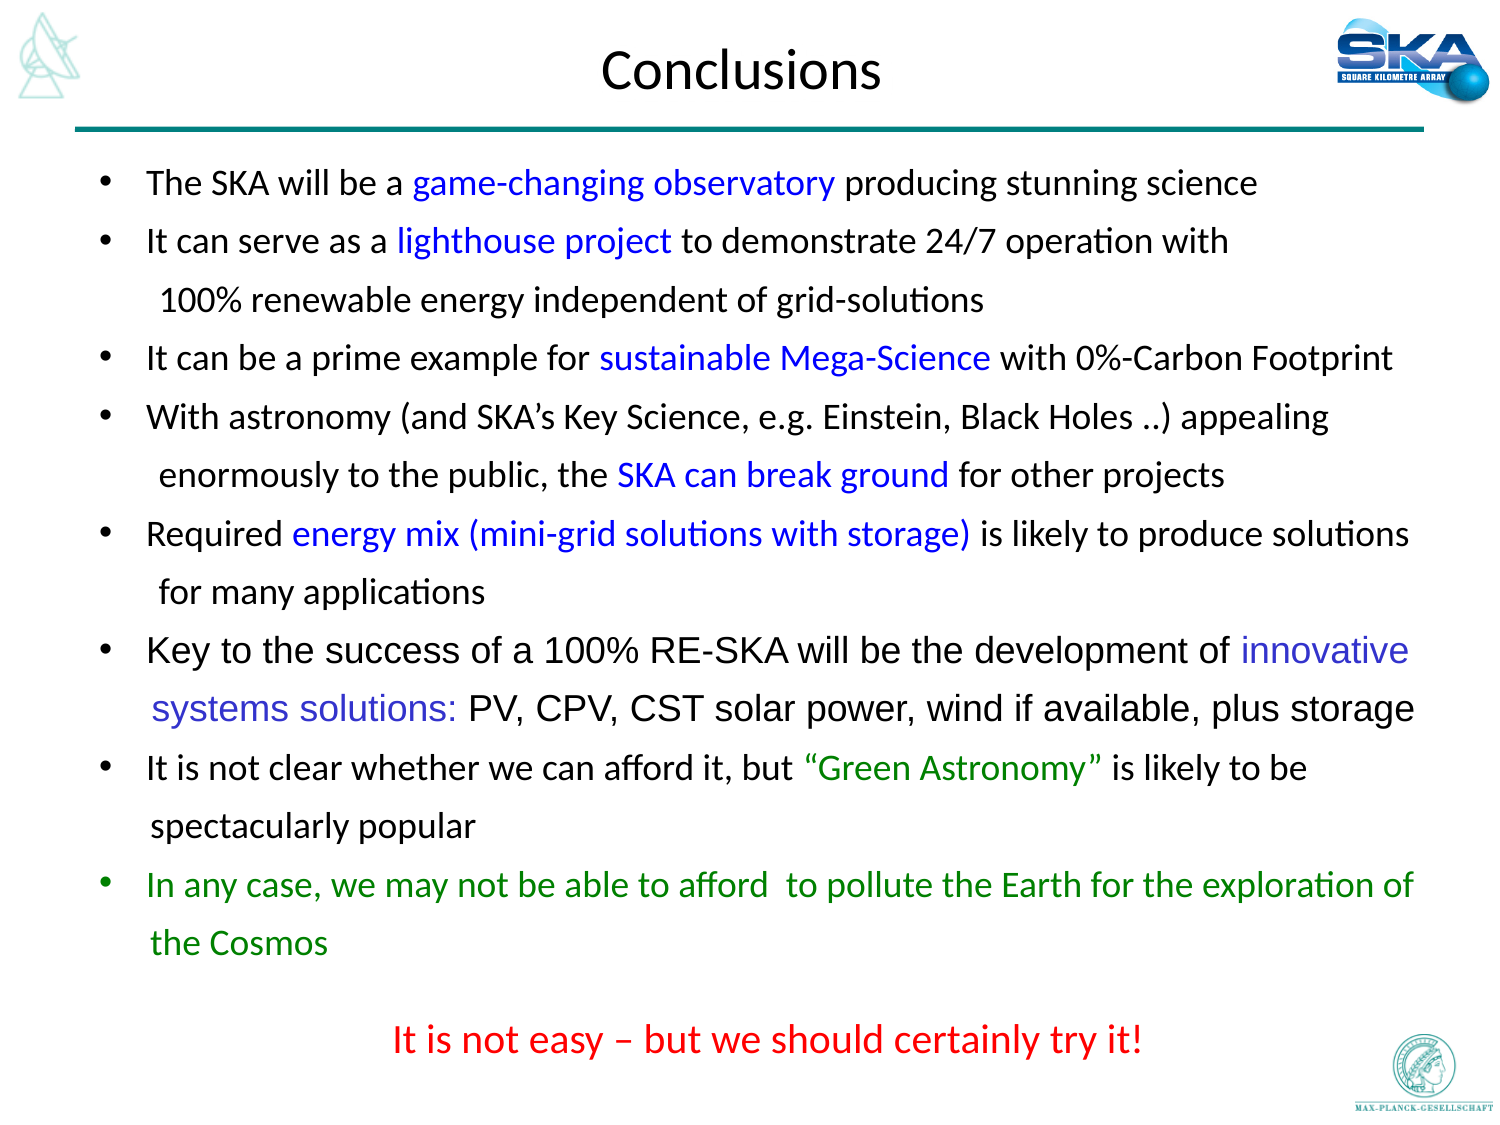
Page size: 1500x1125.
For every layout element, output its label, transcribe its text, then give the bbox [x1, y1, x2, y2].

title Conclusions [74, 24, 1410, 108]
text_box The SKA will be a game-changing observatory producing stunning science It can serve as a lighthouse project to demonstrate 24/7 operation with 100% renewable energy independent of grid-solutions It can be a prime example for sustainable Mega-Science with 0%-Carbon Footprint With astronomy (and SKA’s Key Science, e.g. Einstein, Black Holes ..) appealing enormously to the public, the SKA can break ground for other projects Required energy mix (mini-grid solutions with storage) is likely to produce solutions for many applications Key to the success of a 100% RE-SKA will be the development of innovative systems solutions: PV, CPV, CST solar power, wind if available, plus storage It is not clear whether we can afford it, but “Green Astronomy” is likely to be spectacularly popular In any case, we may not be able to afford to pollute the Earth for the exploration of the Cosmos [84, 137, 1440, 971]
picture [1316, 1, 1492, 114]
picture [0, 0, 105, 137]
text_box It is not easy – but we should certainly try it! [367, 1004, 1161, 1070]
picture [1355, 1034, 1493, 1112]
